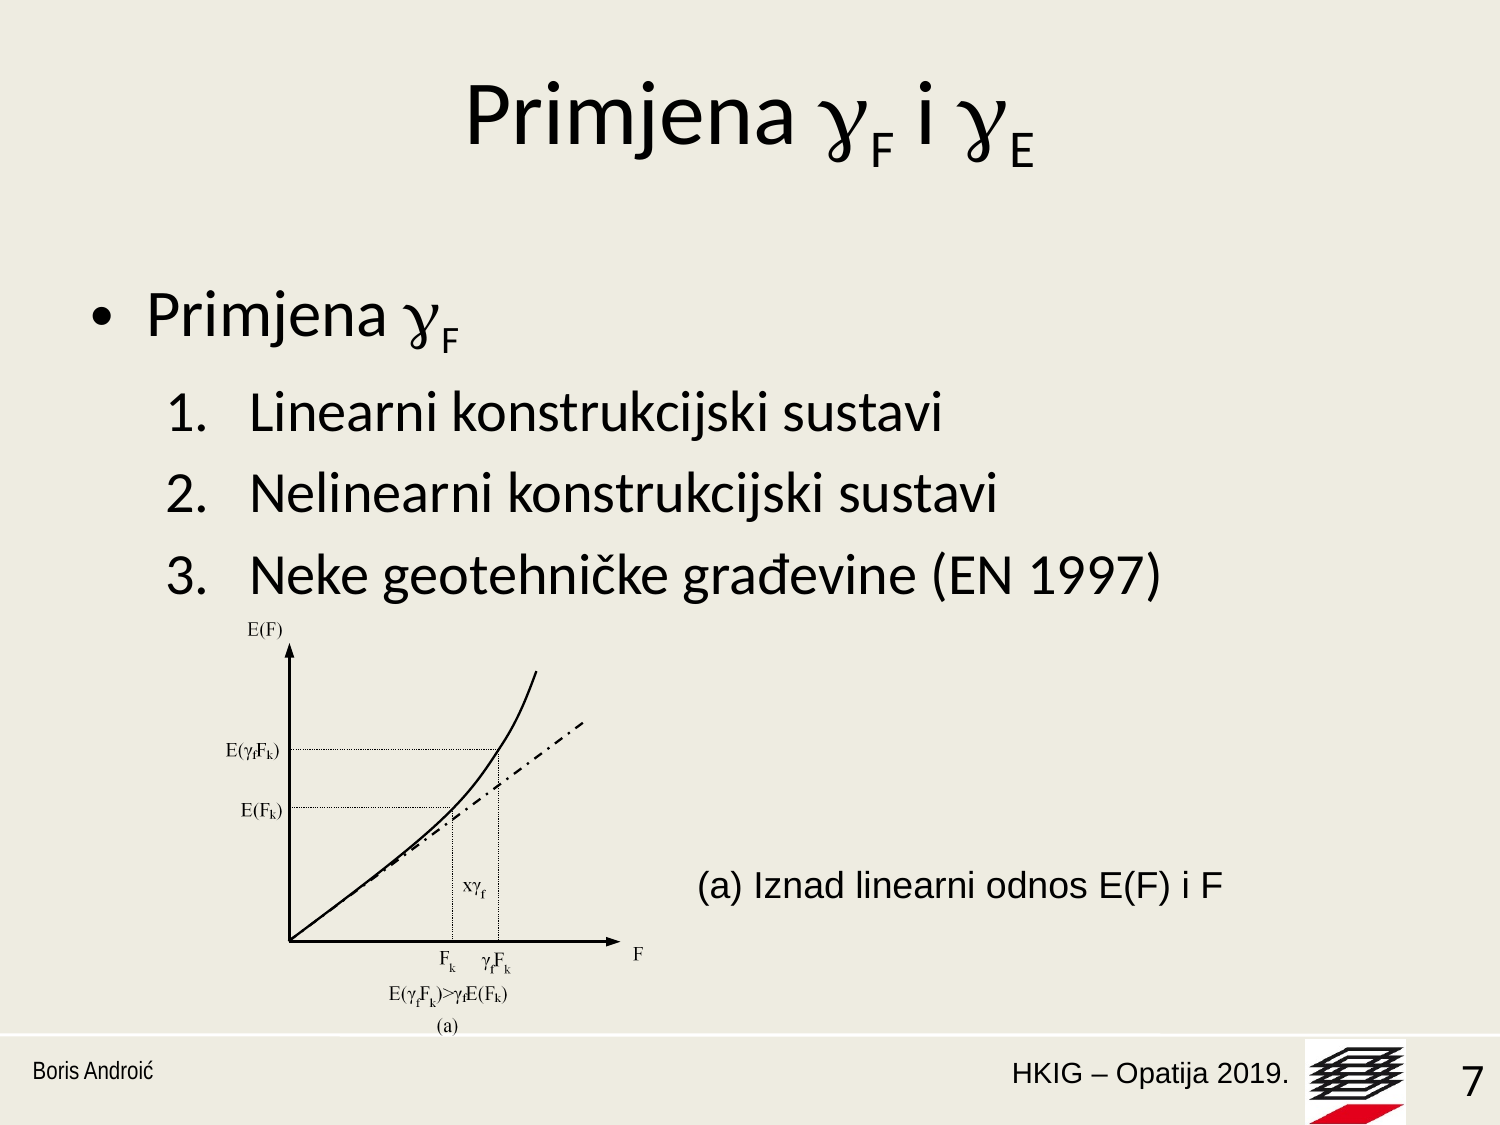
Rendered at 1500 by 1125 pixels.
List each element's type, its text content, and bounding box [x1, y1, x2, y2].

text_box (a) Iznad linearni odnos E(F) i F [682, 853, 1239, 913]
slide_number 7 [1316, 1046, 1500, 1125]
picture [1305, 1039, 1406, 1125]
picture [218, 603, 670, 1071]
list Primjena F Linearni konstrukcijski sustavi Nelinearni konstrukcijski sustavi Neke geotehničke građevine (EN 1997) [75, 262, 1425, 1005]
title Primjena F i E [75, 45, 1425, 233]
slide_number Boris Androić [17, 1046, 343, 1125]
